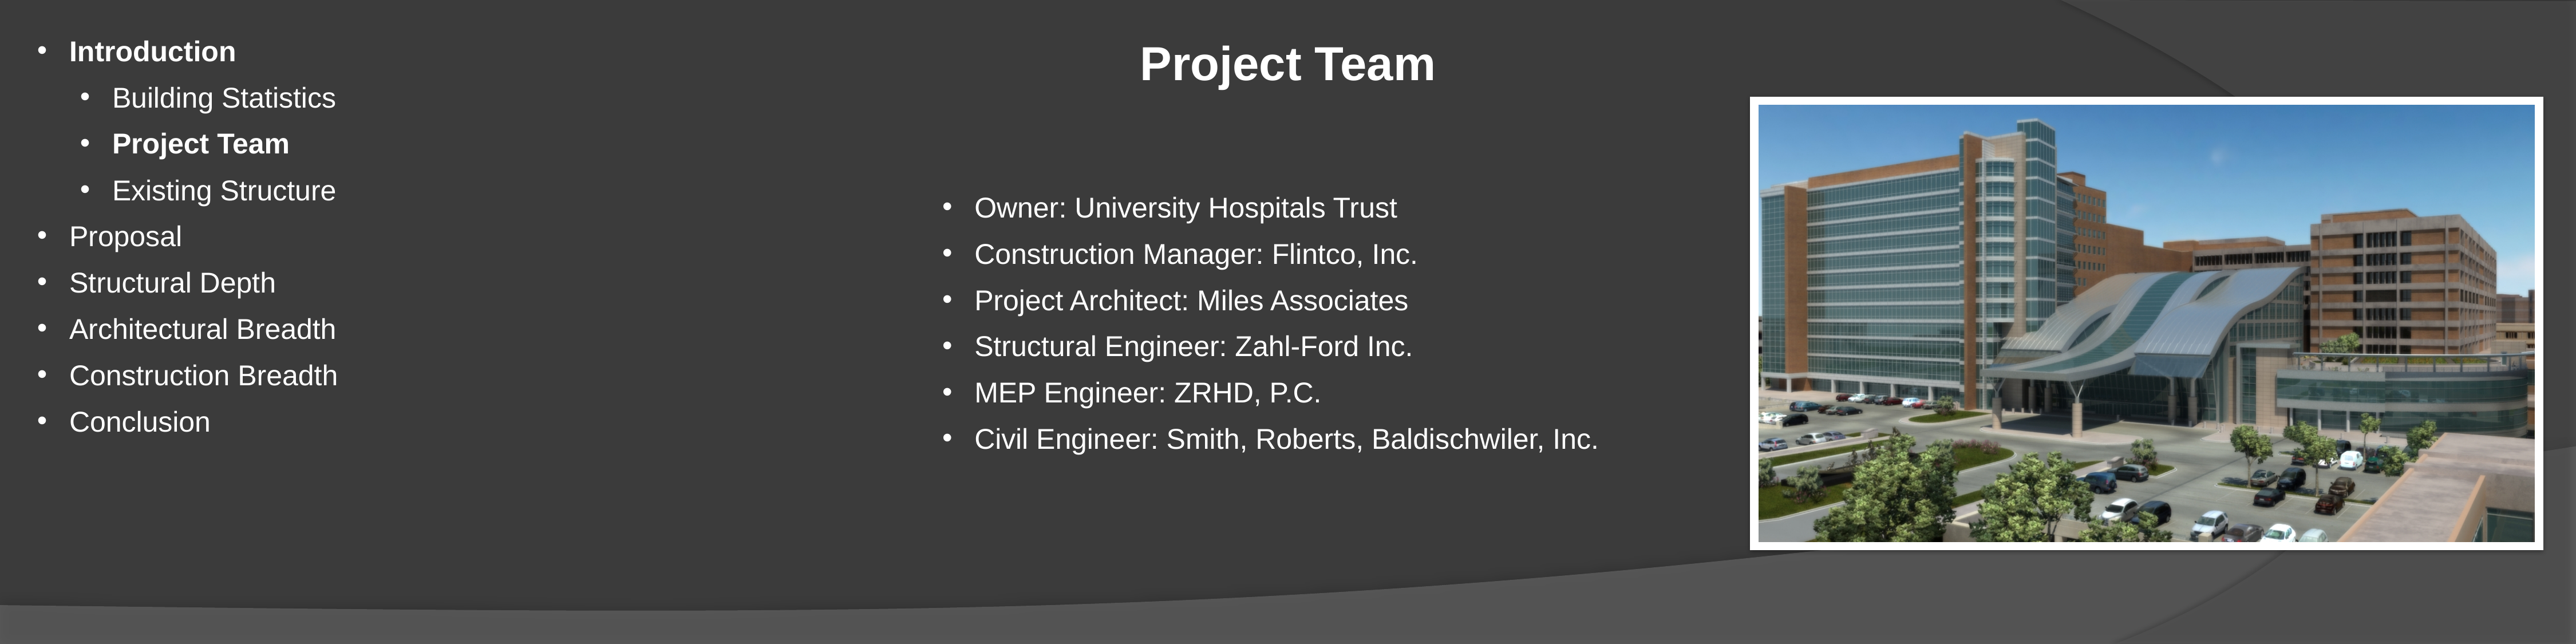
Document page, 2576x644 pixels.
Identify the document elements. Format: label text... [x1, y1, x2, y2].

text_box Project Team [1056, 29, 1520, 94]
picture [1758, 105, 2535, 542]
text_box Introduction Building Statistics Project Team Existing Structure Proposal Structural Depth Architectural Breadth Construction Breadth Conclusion [29, 28, 515, 442]
text_box Owner: University Hospitals Trust Construction Manager: Flintco, Inc. Project Architect: Miles Associates Structural Engineer: Zahl-Ford Inc. MEP Engineer: ZRHD, P.C. Civil Engineer: Smith, Roberts, Baldischwiler, Inc. [934, 185, 1642, 459]
